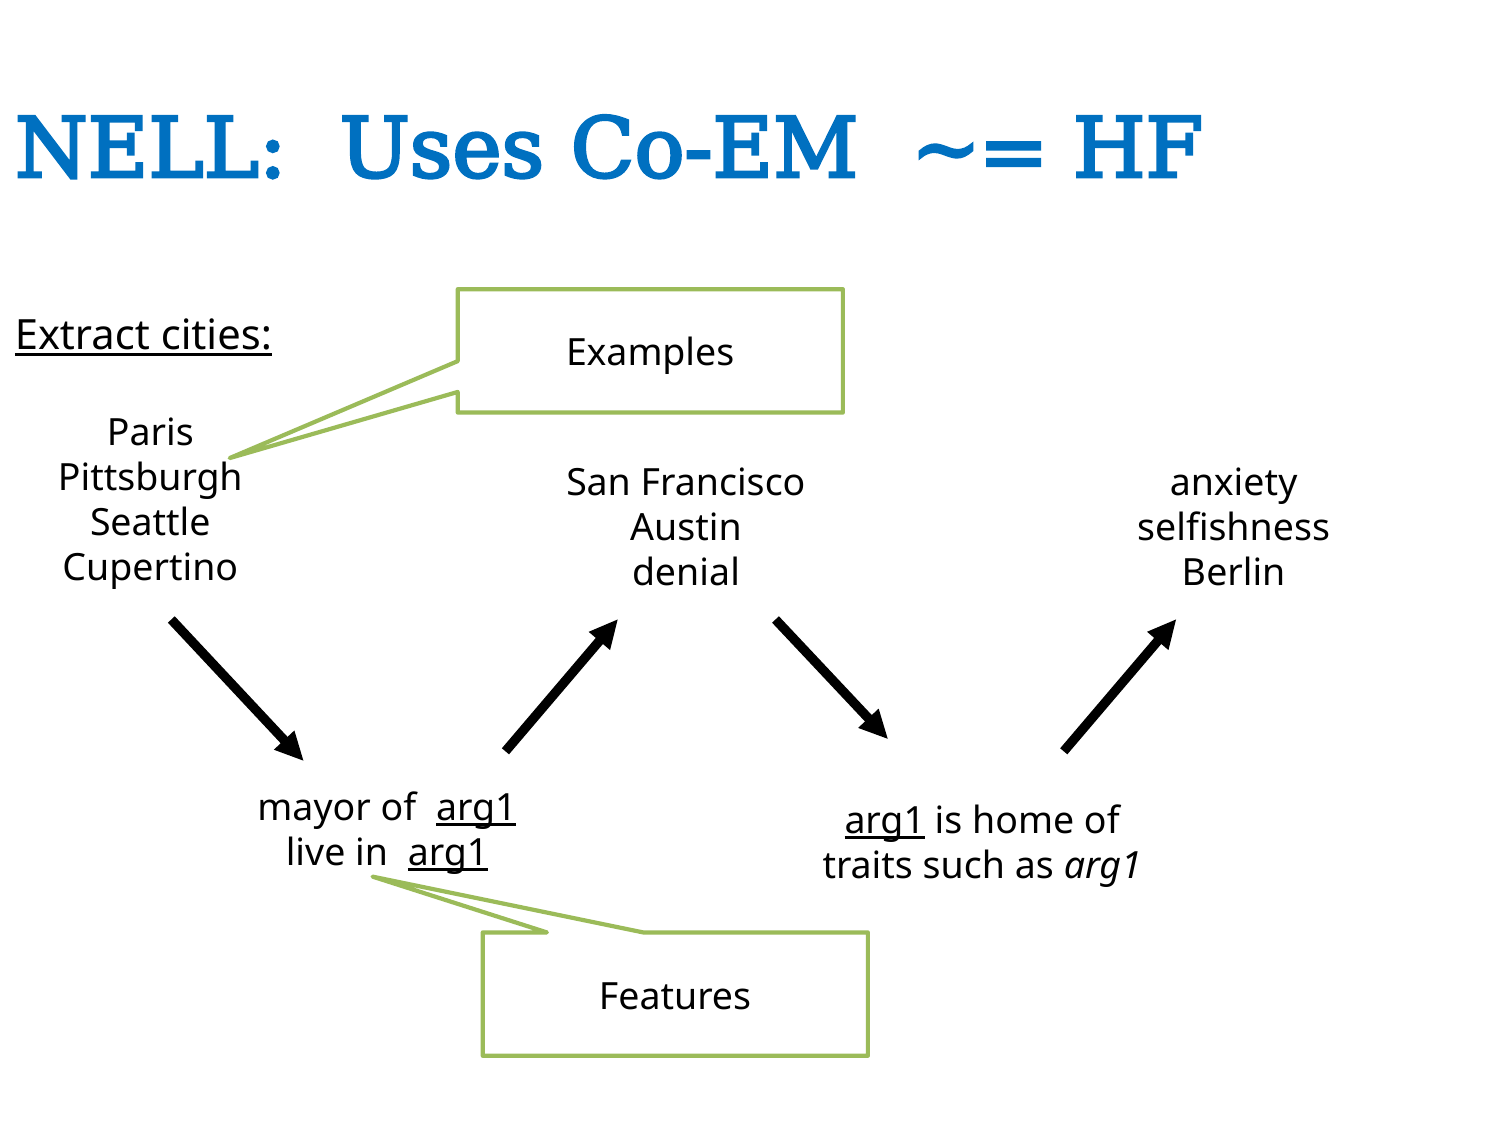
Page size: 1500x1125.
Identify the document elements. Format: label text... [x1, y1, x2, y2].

text_box arg1 is home of traits such as arg1 [807, 788, 1157, 893]
text_box Extract cities: [0, 300, 288, 366]
text_box Features [370, 874, 870, 1058]
text_box Paris Pittsburgh Seattle Cupertino [43, 401, 258, 596]
text_box mayor of arg1 live in arg1 [242, 775, 532, 881]
text_box [171, 619, 304, 761]
title NELL: Uses Co-EM ~= HF [0, 75, 1459, 213]
text_box [505, 619, 618, 752]
text_box [775, 619, 888, 739]
text_box [1063, 619, 1177, 752]
text_box Examples [227, 287, 845, 461]
text_box anxiety selfishness Berlin [1122, 450, 1345, 601]
text_box San Francisco Austin denial [551, 450, 821, 601]
